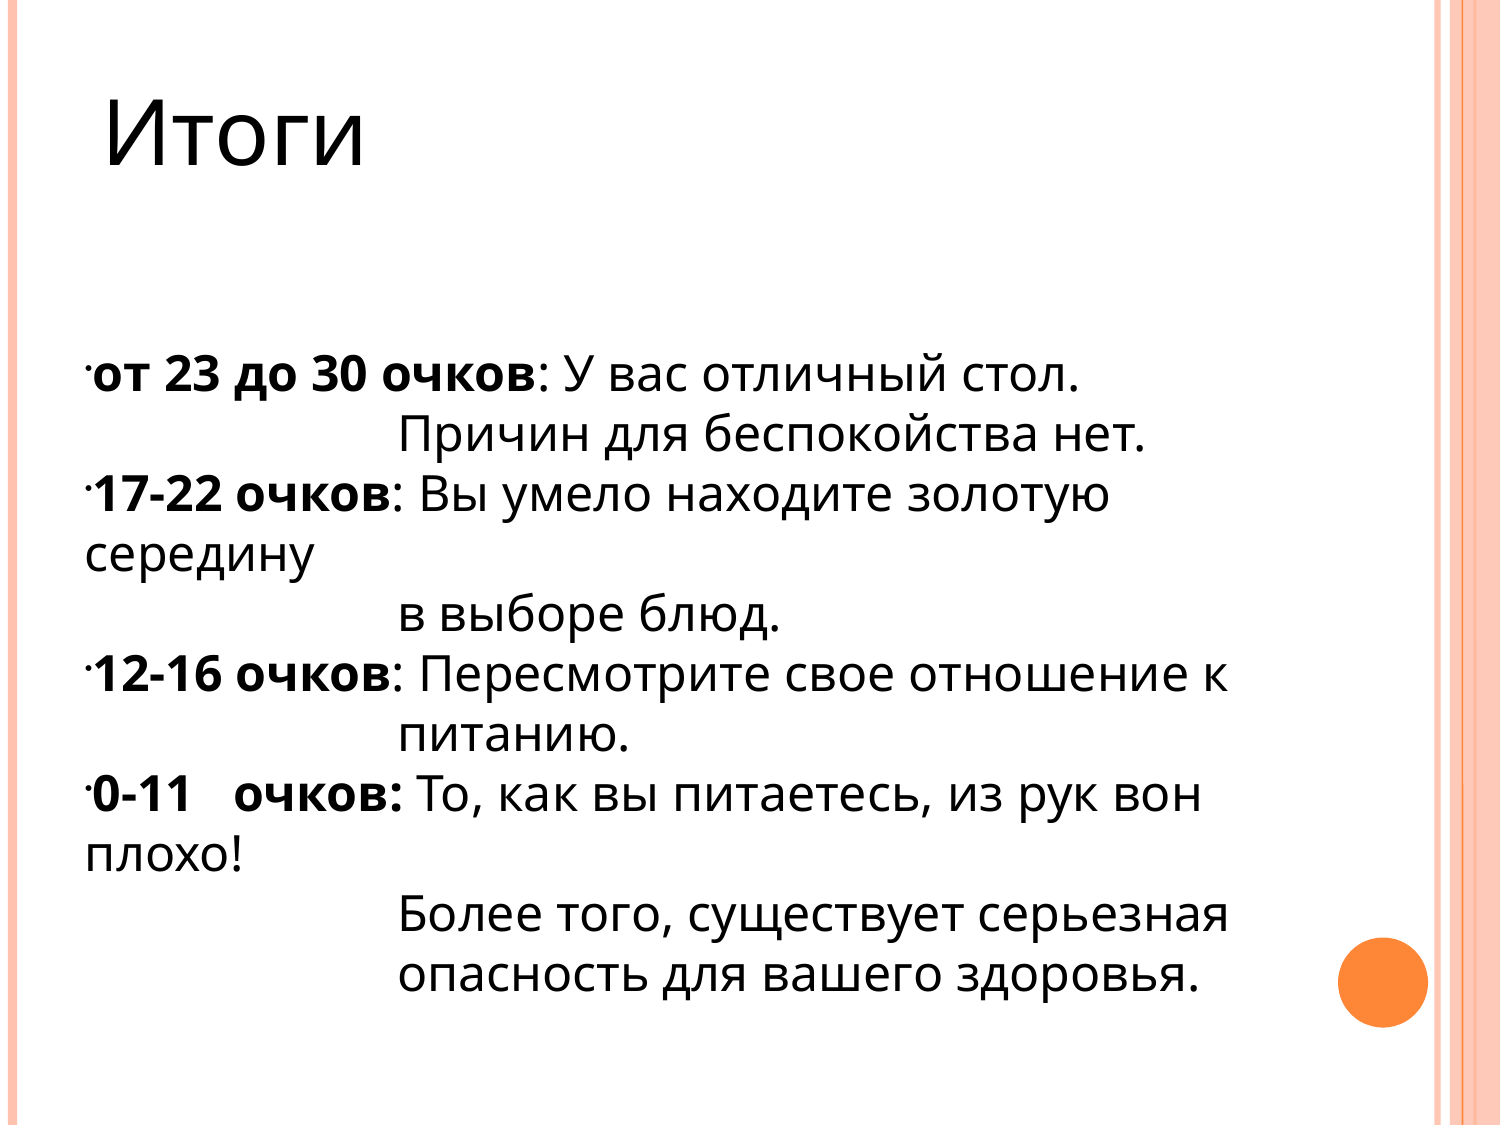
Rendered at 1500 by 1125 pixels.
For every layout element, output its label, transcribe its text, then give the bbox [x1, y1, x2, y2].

text_box Итоги [86, 66, 1329, 193]
text_box от 23 до 30 очков: У вас отличный стол. Причин для беспокойства нет. 17-22 очков: Вы умело находите золотую середину в выборе блюд. 12-16 очков: Пересмотрите свое отношение к питанию. 0-11 очков: То, как вы питаетесь, из рук вон плохо! Более того, существует серьезная опасность для вашего здоровья. [70, 274, 1348, 1002]
